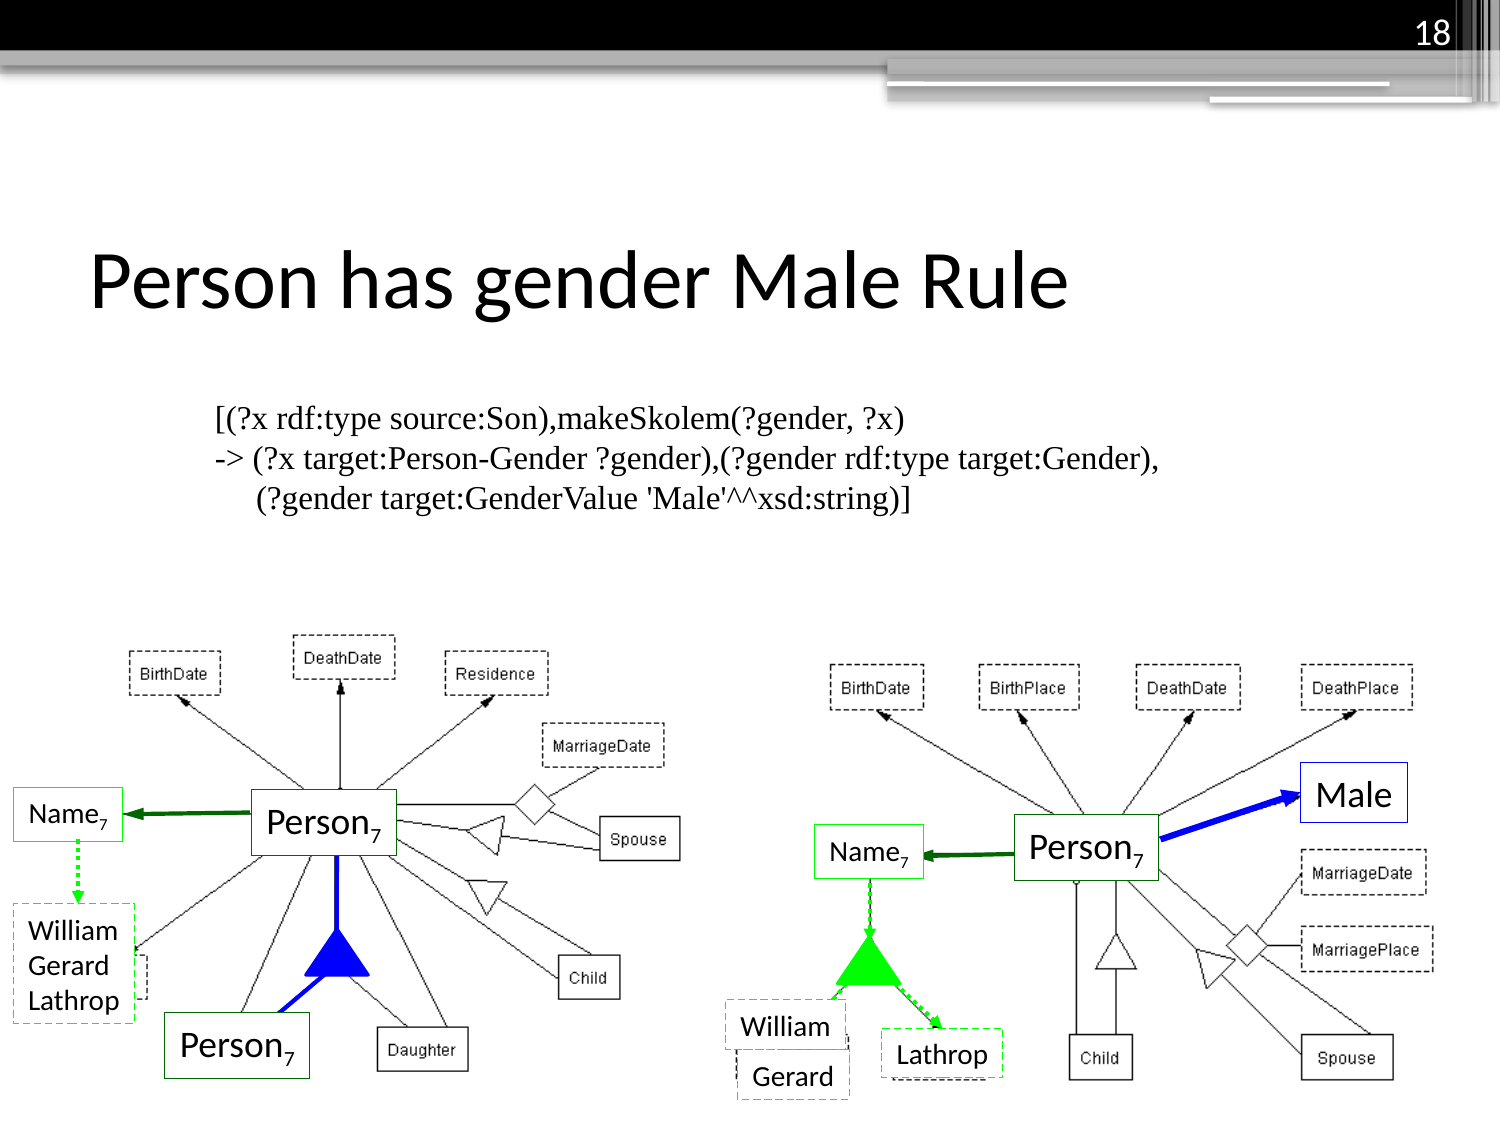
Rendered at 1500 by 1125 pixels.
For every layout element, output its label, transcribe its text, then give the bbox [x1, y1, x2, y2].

slide_number 18 [1341, 0, 1466, 61]
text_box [793, 983, 847, 1050]
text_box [894, 983, 943, 1029]
picture [24, 624, 694, 1088]
text_box Name7 [13, 787, 17, 842]
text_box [274, 964, 337, 1017]
text_box [(?x rdf:type source:Son),makeSkolem(?gender, ?x) -> (?x target:Person-Gender ?gender),(?gender rdf:type target:Gender), (?gender target:GenderValue 'Male'^^xsd:string)] [199, 388, 1250, 524]
title Person has gender Male Rule [75, 187, 1425, 363]
picture [724, 649, 1451, 1093]
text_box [1160, 792, 1301, 840]
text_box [912, 853, 1026, 857]
text_box William Gerard Lathrop [13, 903, 17, 1024]
